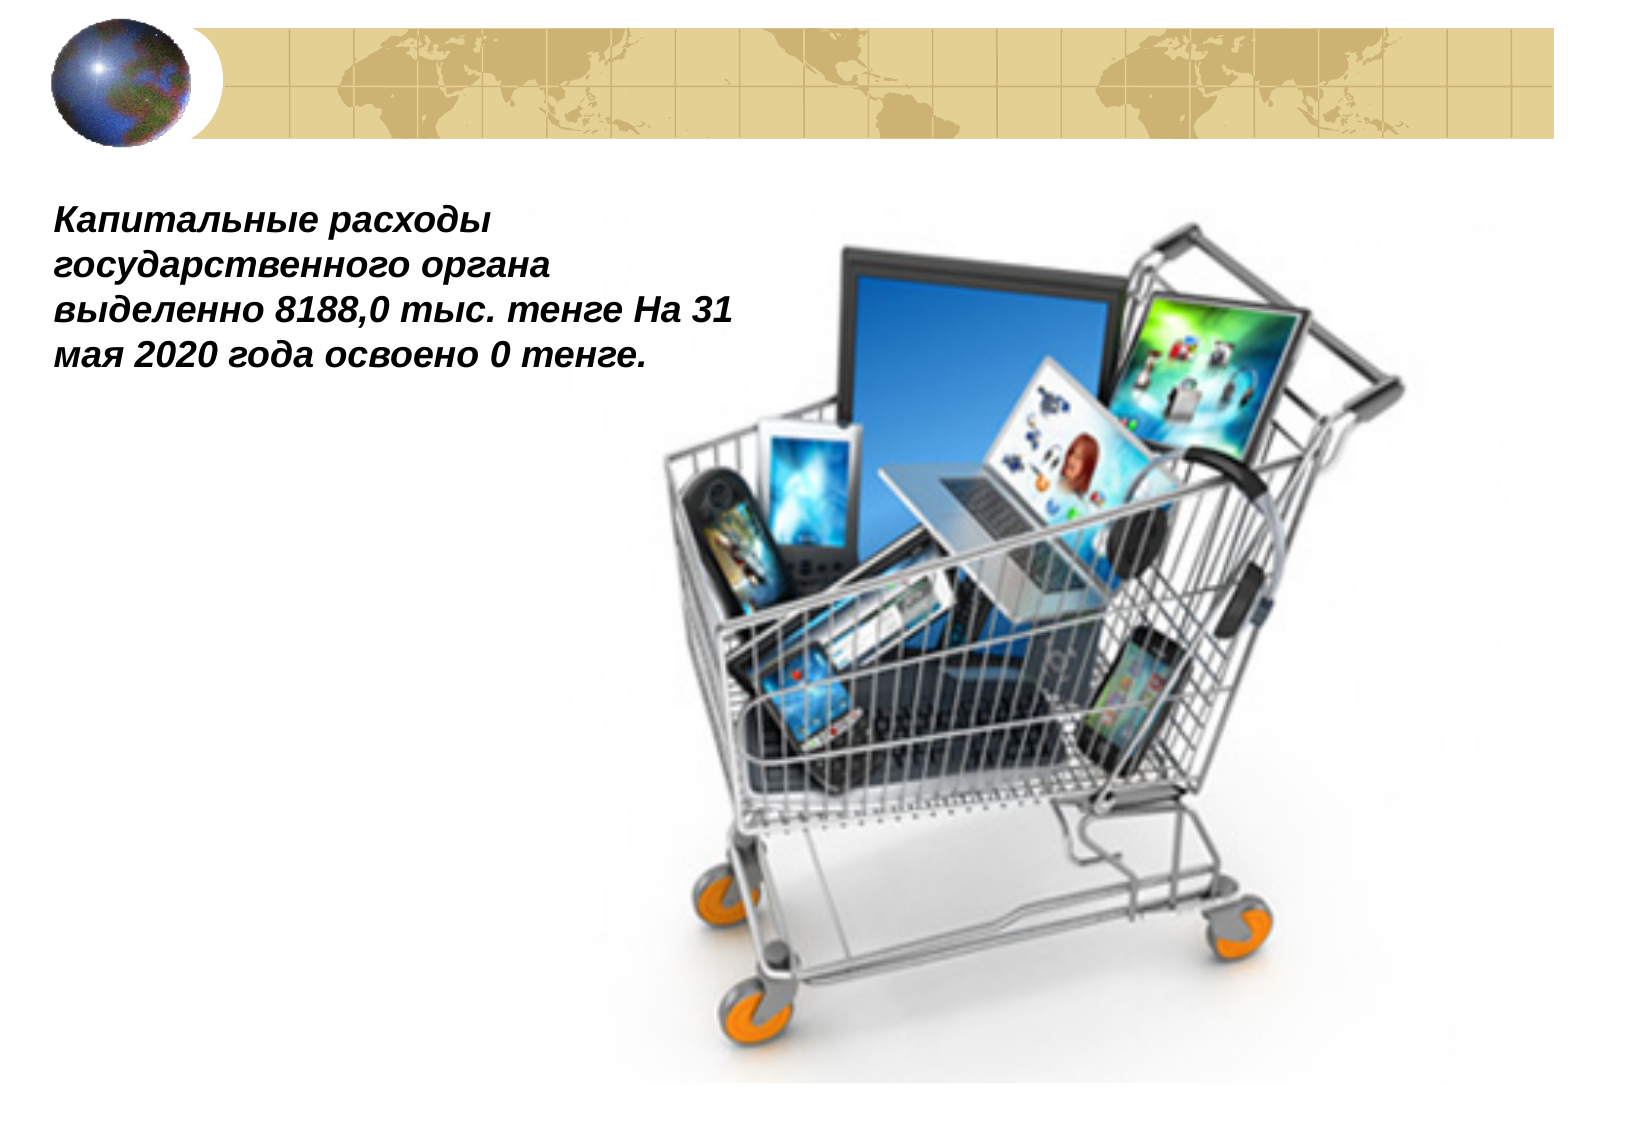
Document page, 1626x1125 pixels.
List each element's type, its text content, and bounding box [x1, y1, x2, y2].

picture [46, 14, 206, 151]
picture [396, 208, 1625, 1083]
text_box Капитальные расходы государственного органа выделенно 8188,0 тыс. тенге На 31 мая 2020 года освоено 0 тенге. [39, 187, 760, 383]
